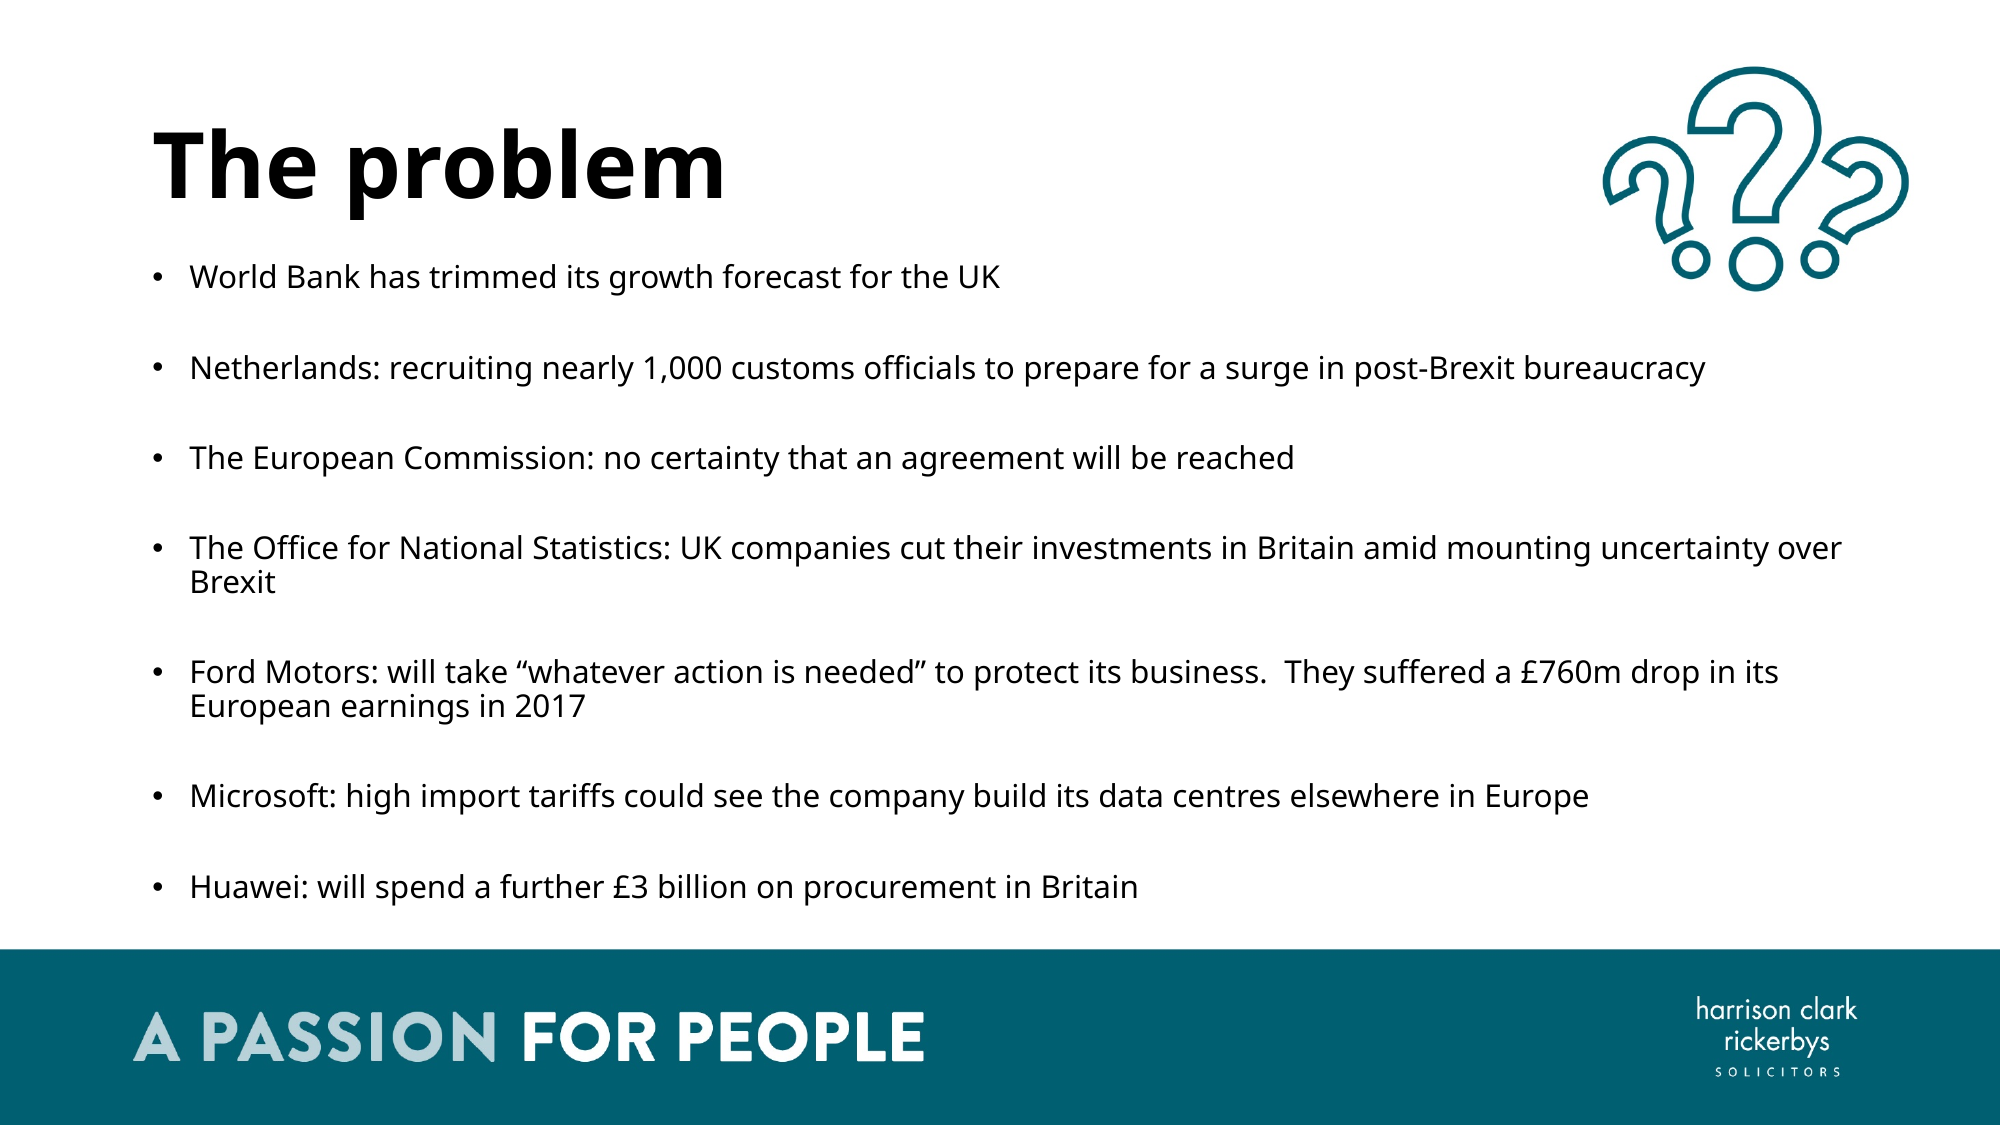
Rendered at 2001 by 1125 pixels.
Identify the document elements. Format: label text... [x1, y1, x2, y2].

picture [0, 0, 2000, 951]
list World Bank has trimmed its growth forecast for the UK Netherlands: recruiting nearly 1,000 customs officials to prepare for a surge in post-Brexit bureaucracy The European Commission: no certainty that an agreement will be reached The Office for National Statistics: UK companies cut their investments in Britain amid mounting uncertainty over Brexit Ford Motors: will take “whatever action is needed” to protect its business. They suffered a £760m drop in its European earnings in 2017 Microsoft: high import tariffs could see the company build its data centres elsewhere in Europe Huawei: will spend a further £3 billion on procurement in Britain [137, 254, 1863, 916]
title The problem [137, 59, 1564, 254]
picture [0, 958, 2000, 1125]
